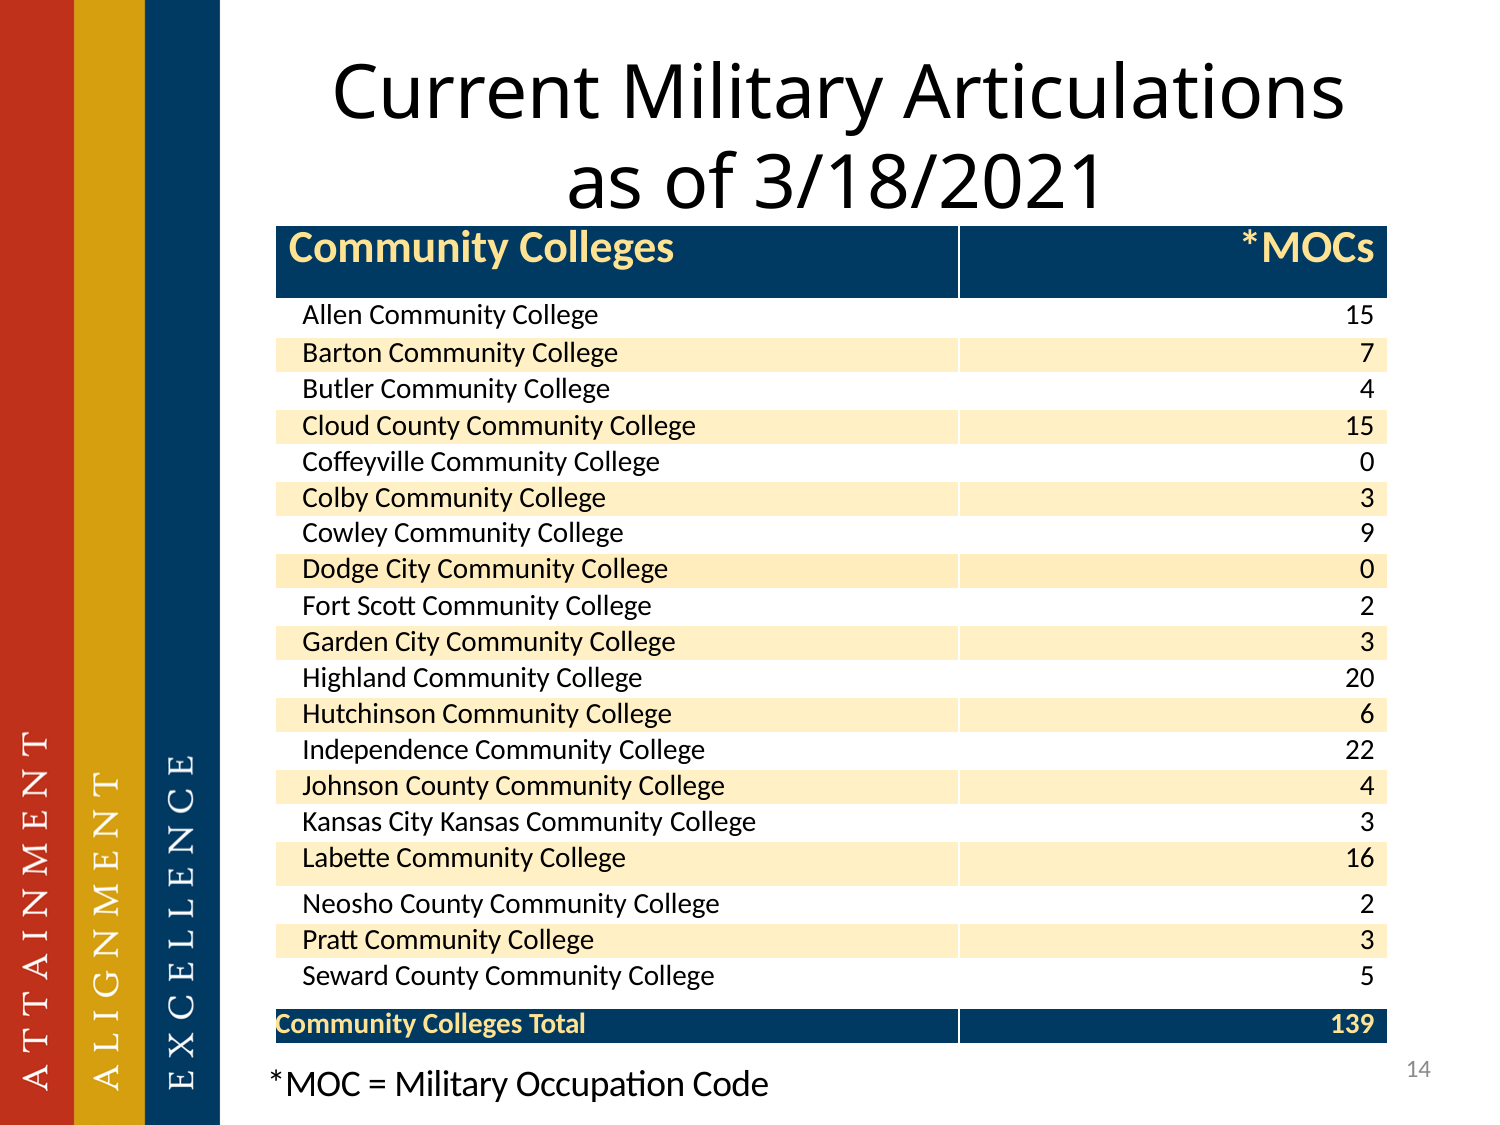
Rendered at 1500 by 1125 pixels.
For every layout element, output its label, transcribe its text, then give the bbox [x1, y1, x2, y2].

table_cell Johnson County Community College [276, 770, 958, 804]
table_cell Hutchinson Community College [276, 698, 958, 732]
table_cell 3 [960, 482, 1387, 516]
table_cell Colby Community College [276, 482, 958, 516]
table_cell Cloud County Community College [276, 410, 958, 444]
table_cell Allen Community College [276, 304, 958, 336]
table_cell 4 [960, 374, 1387, 408]
table_cell 0 [960, 554, 1387, 588]
table_cell 5 [960, 960, 1387, 1007]
table_cell 139 [960, 1009, 1387, 1043]
table_cell Butler Community College [276, 374, 958, 408]
table_cell 22 [960, 734, 1387, 768]
table_cell Coffeyville Community College [276, 446, 958, 480]
table_cell 16 [960, 842, 1387, 886]
table_cell 7 [960, 338, 1387, 372]
table_cell 4 [960, 770, 1387, 804]
text_box *MOC = Military Occupation Code [249, 1052, 1325, 1112]
table_cell Independence Community College [276, 734, 958, 768]
table_cell 15 [960, 304, 1387, 336]
table_cell Fort Scott Community College [276, 590, 958, 624]
table_cell 2 [960, 590, 1387, 624]
table_cell 0 [960, 446, 1387, 480]
table_cell Pratt Community College [276, 924, 958, 958]
table_cell 3 [960, 924, 1387, 958]
table_cell 3 [960, 806, 1387, 840]
picture [0, 0, 1500, 1125]
table_cell Highland Community College [276, 662, 958, 696]
table_cell Seward County Community College [276, 960, 958, 1007]
table_cell 15 [960, 410, 1387, 444]
table_cell Barton Community College [276, 338, 958, 372]
table_cell 3 [960, 626, 1387, 660]
table_cell Garden City Community College [276, 626, 958, 660]
table_cell Cowley Community College [276, 518, 958, 552]
table_cell Neosho County Community College [276, 888, 958, 922]
table_cell Labette Community College [276, 842, 958, 886]
title Current Military Articulations as of 3/18/2021 [324, 43, 1353, 224]
table_cell 2 [960, 888, 1387, 922]
table_cell 6 [960, 698, 1387, 732]
table_cell 9 [960, 518, 1387, 552]
table_cell 20 [960, 662, 1387, 696]
table_header Community Colleges [276, 226, 958, 298]
table_cell Dodge City Community College [276, 554, 958, 588]
table_header *MOCs [960, 226, 1387, 298]
table_cell Kansas City Kansas Community College [276, 806, 958, 840]
slide_number 14 [1401, 1056, 1450, 1125]
table_cell Community Colleges Total [276, 1009, 958, 1043]
